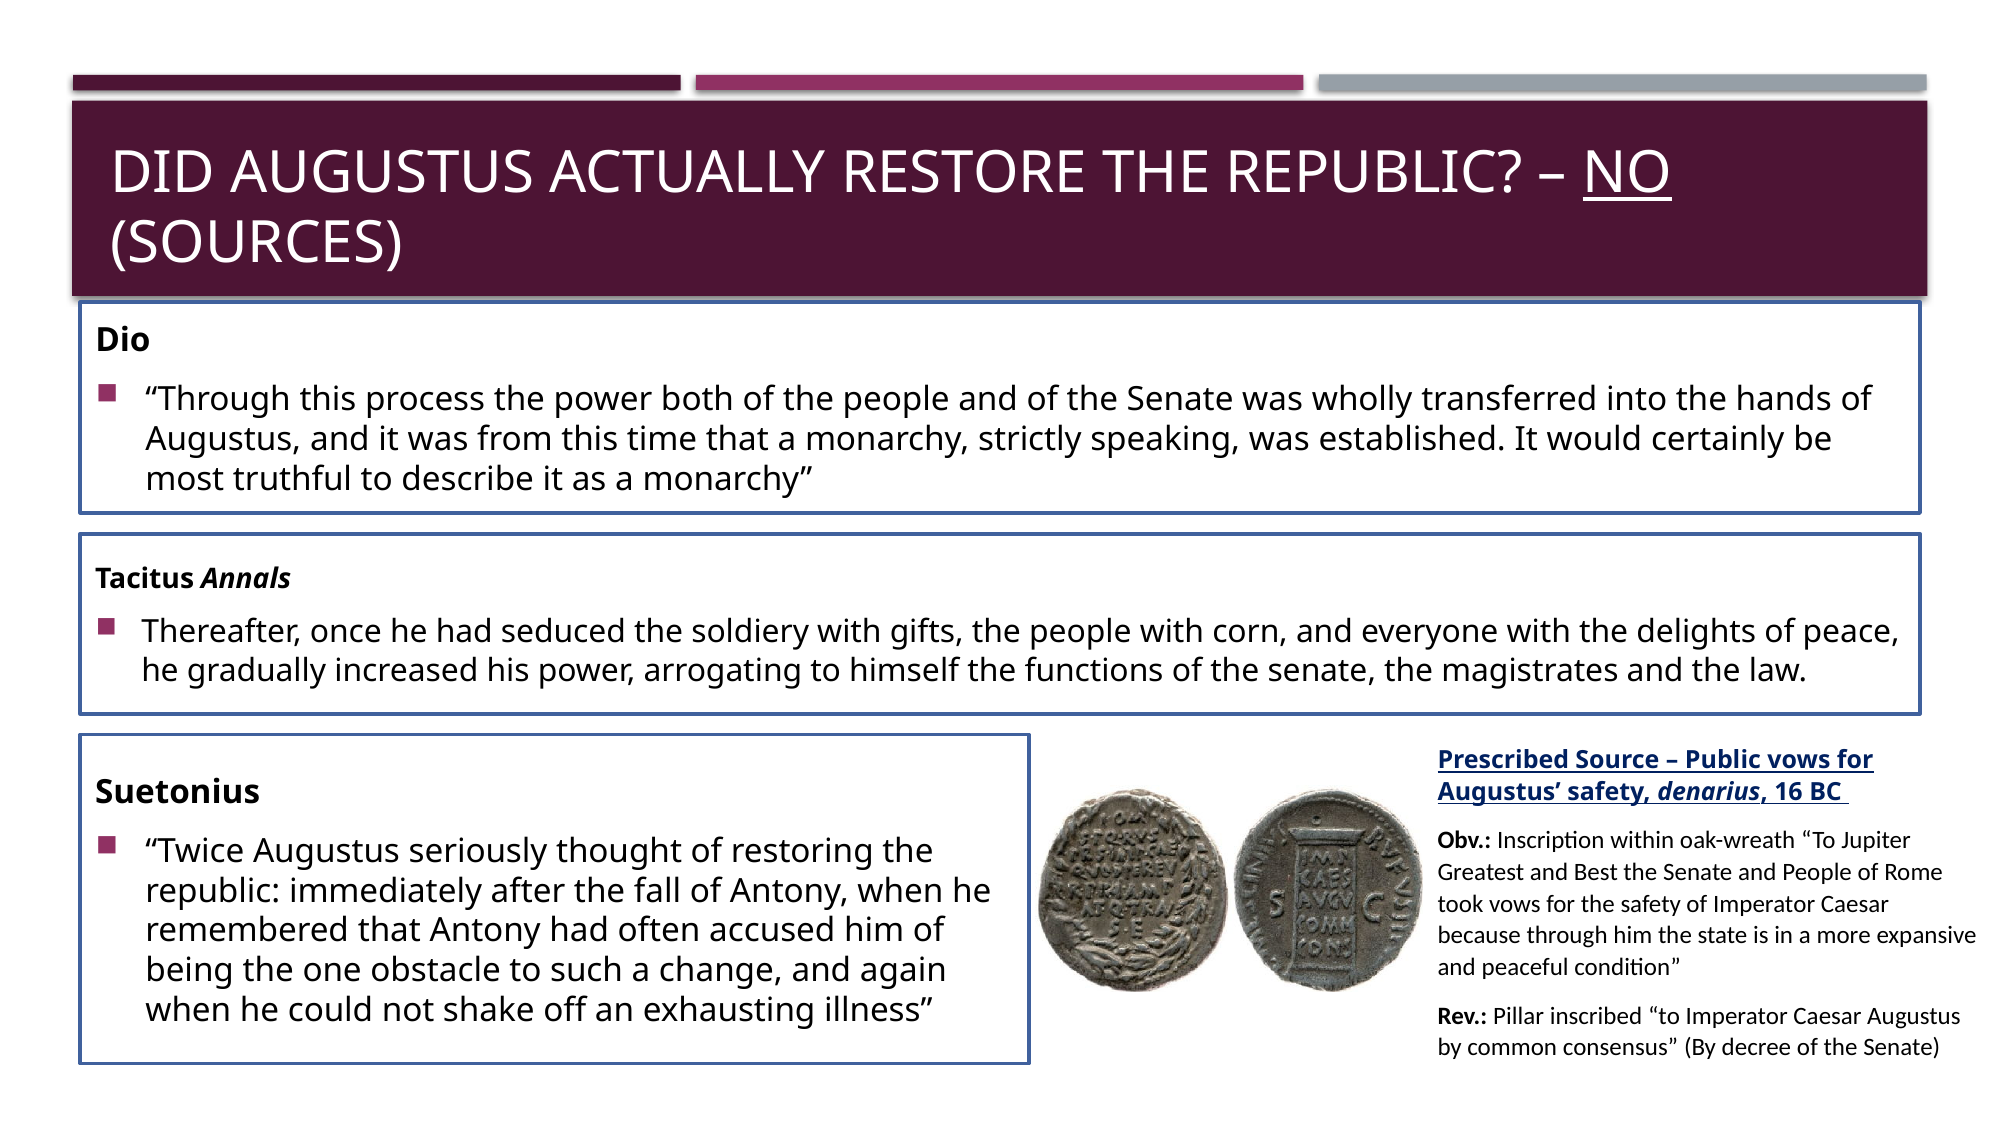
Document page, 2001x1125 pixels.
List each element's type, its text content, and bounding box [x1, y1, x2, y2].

text_box Suetonius “Twice Augustus seriously thought of restoring the republic: immediately after the fall of Antony, when he remembered that Antony had often accused him of being the one obstacle to such a change, and again when he could not shake off an exhausting illness” [78, 733, 1031, 1065]
title Did Augustus actually restore the republic? – NO (Sources) [95, 115, 1938, 282]
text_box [1035, 734, 1994, 1073]
list Dio “Through this process the power both of the people and of the Senate was wholly transferred into the hands of Augustus, and it was from this time that a monarchy, strictly speaking, was established. It would certainly be most truthful to describe it as a monarchy” [78, 300, 1922, 515]
text_box Tacitus Annals Thereafter, once he had seduced the soldiery with gifts, the people with corn, and everyone with the delights of peace, he gradually increased his power, arrogating to himself the functions of the senate, the magistrates and the law. [78, 532, 1922, 716]
